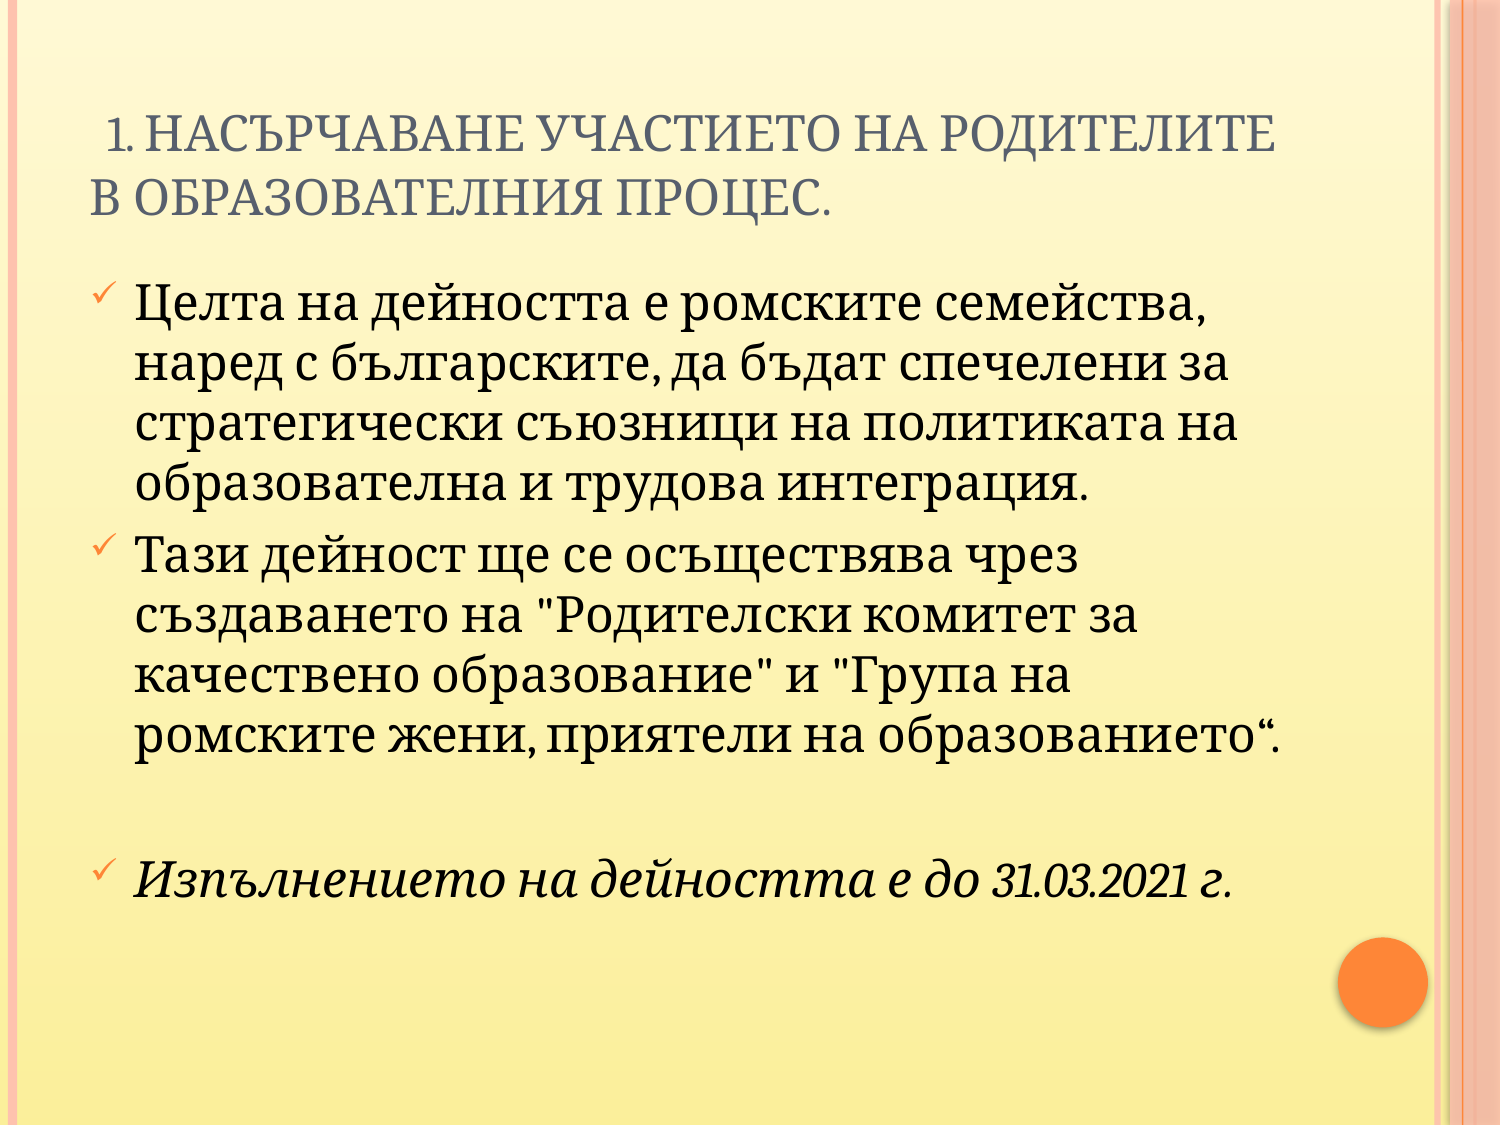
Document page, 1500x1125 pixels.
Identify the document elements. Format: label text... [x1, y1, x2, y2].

title 1. Насърчаване участието на родителите в образователния процес. [75, 45, 1300, 233]
list Целта на дейността е ромските семейства, наред с българските, да бъдат спечелени за стратегически съюзници на политиката на образователна и трудова интеграция. Тази дейност ще се осъществява чрез създаването на "Родителски комитет за качествено образование" и "Група на ромските жени, приятели на образованието“. Изпълнението на дейността е до 31.03.2021 г. [75, 262, 1300, 1062]
